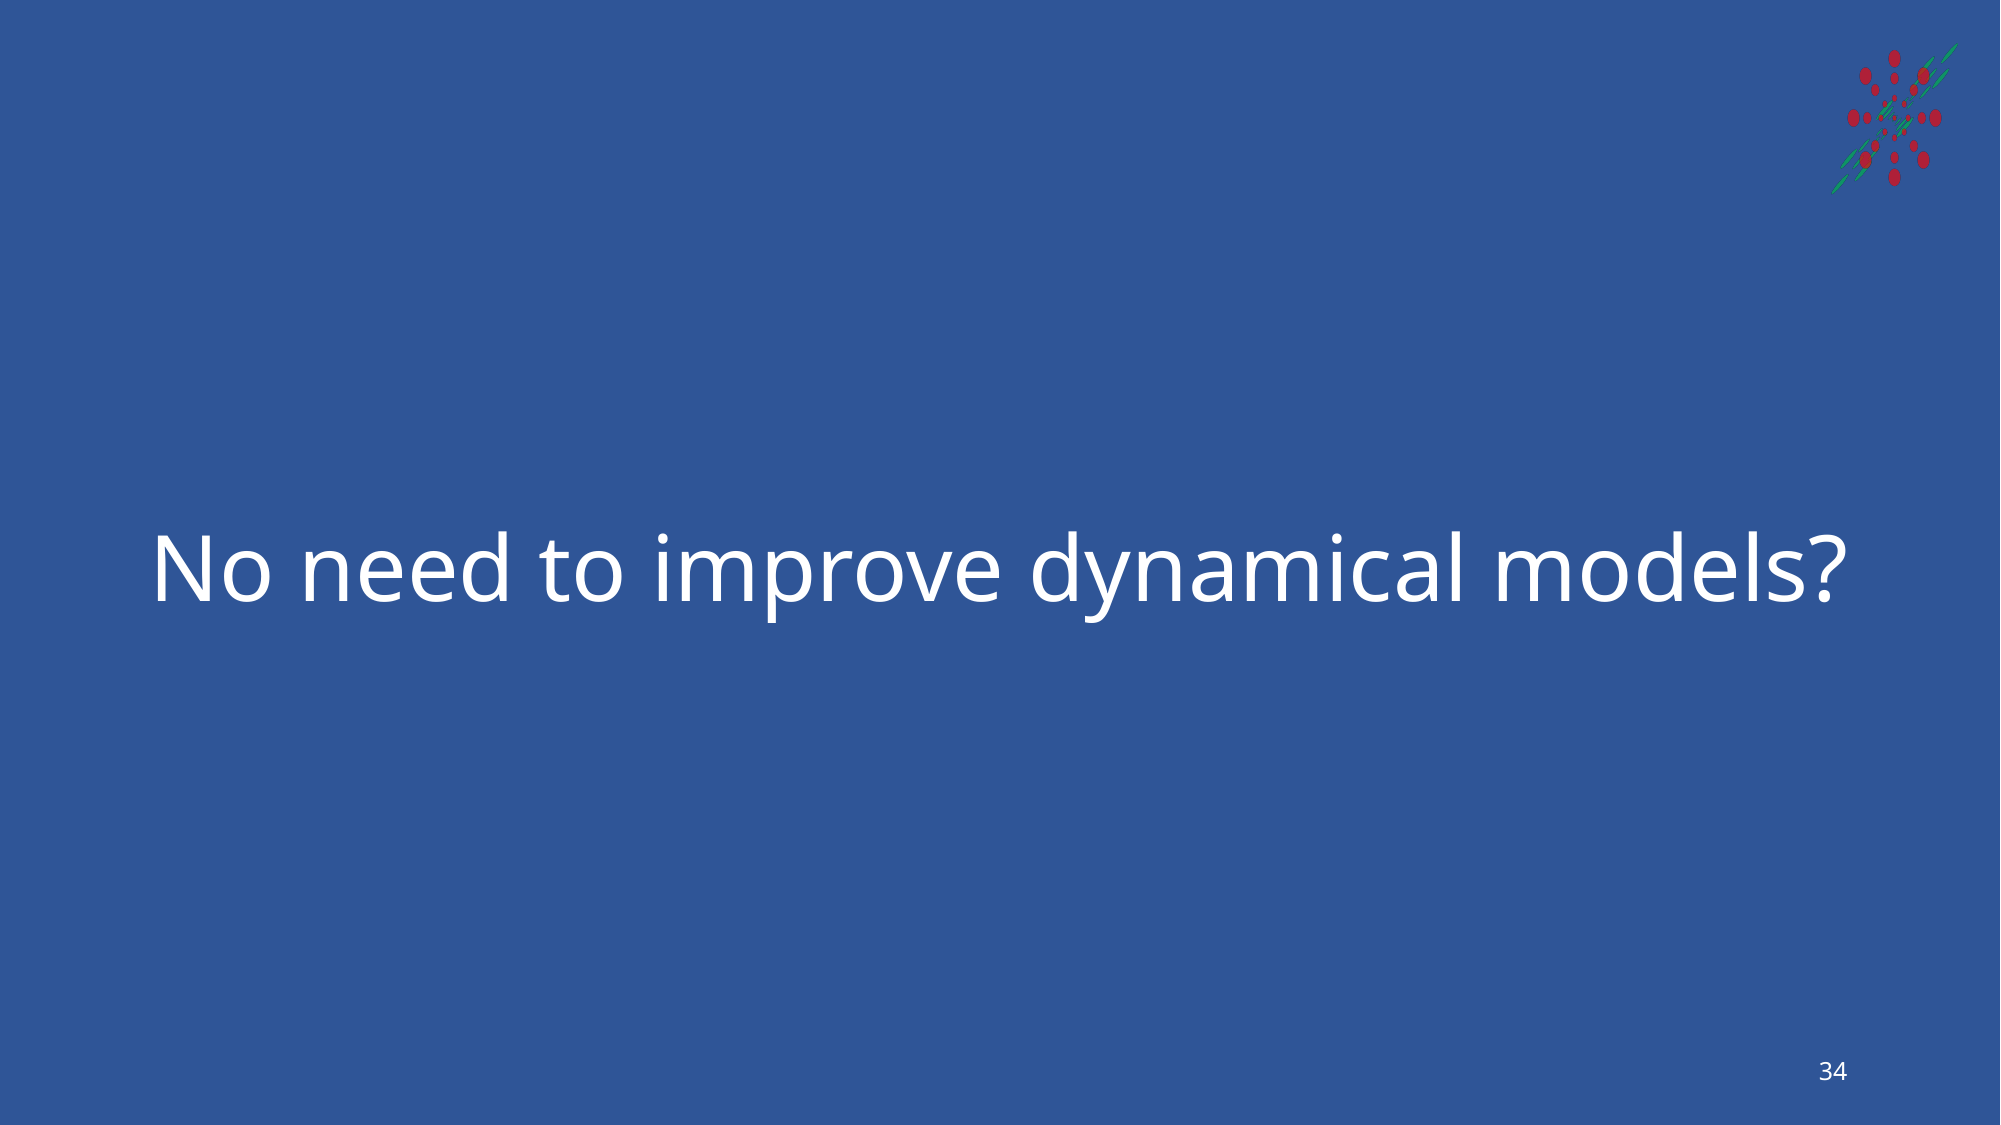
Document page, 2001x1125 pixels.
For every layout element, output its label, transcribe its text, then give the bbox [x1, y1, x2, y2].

text_box No need to improve dynamical models? [134, 502, 1865, 627]
picture [1787, 0, 2001, 241]
slide_number 34 [1412, 1042, 1863, 1103]
